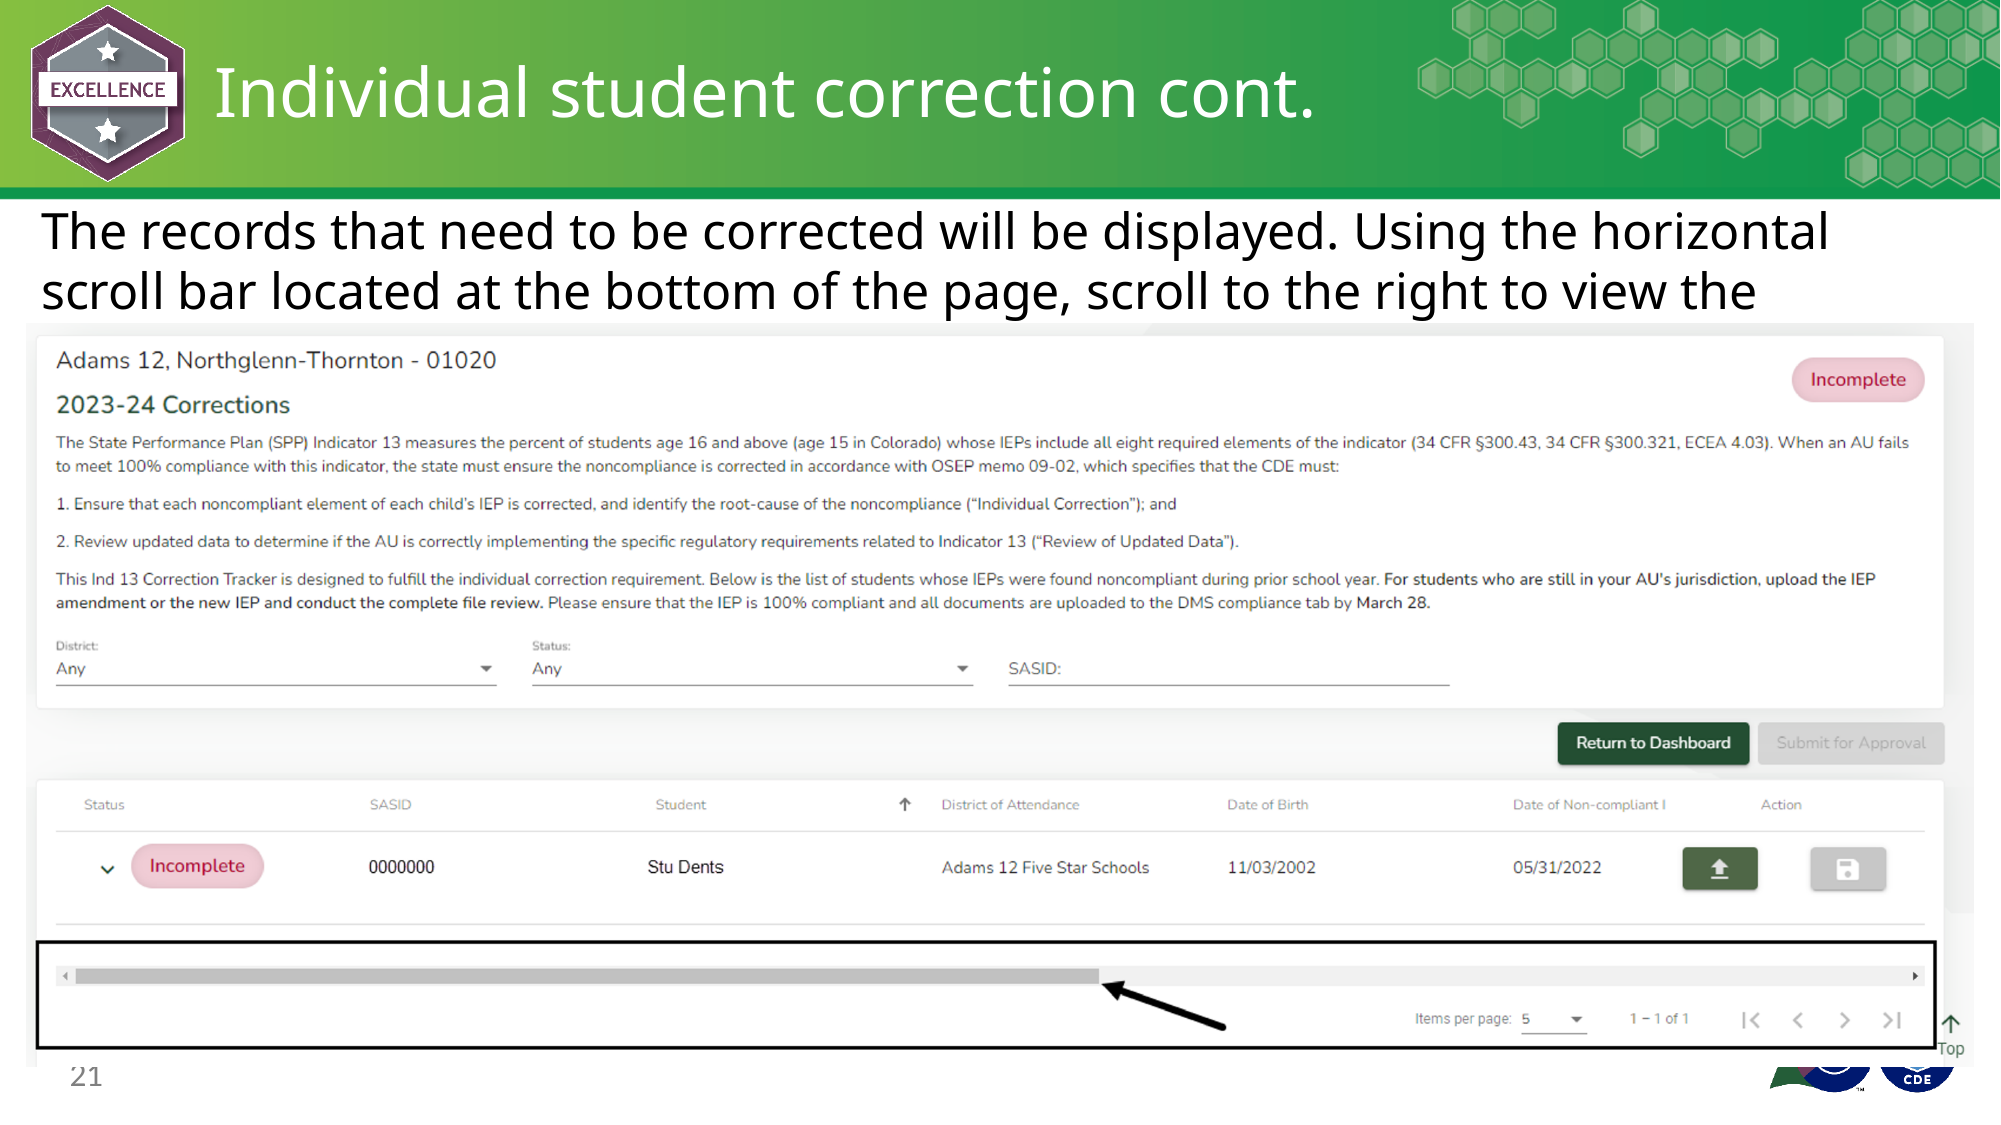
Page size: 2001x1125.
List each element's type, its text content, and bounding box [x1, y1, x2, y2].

picture [0, 0, 2000, 200]
title Individual student correction cont. [214, 58, 1396, 182]
text_box The records that need to be corrected will be displayed. Using the horizontal scroll bar located at the bottom of the page, scroll to the right to view the noncompliant elements during the Standard Record Review and the questions that require your response. [26, 192, 1974, 323]
picture [26, 323, 1974, 1093]
slide_number 21 [54, 1067, 505, 1103]
